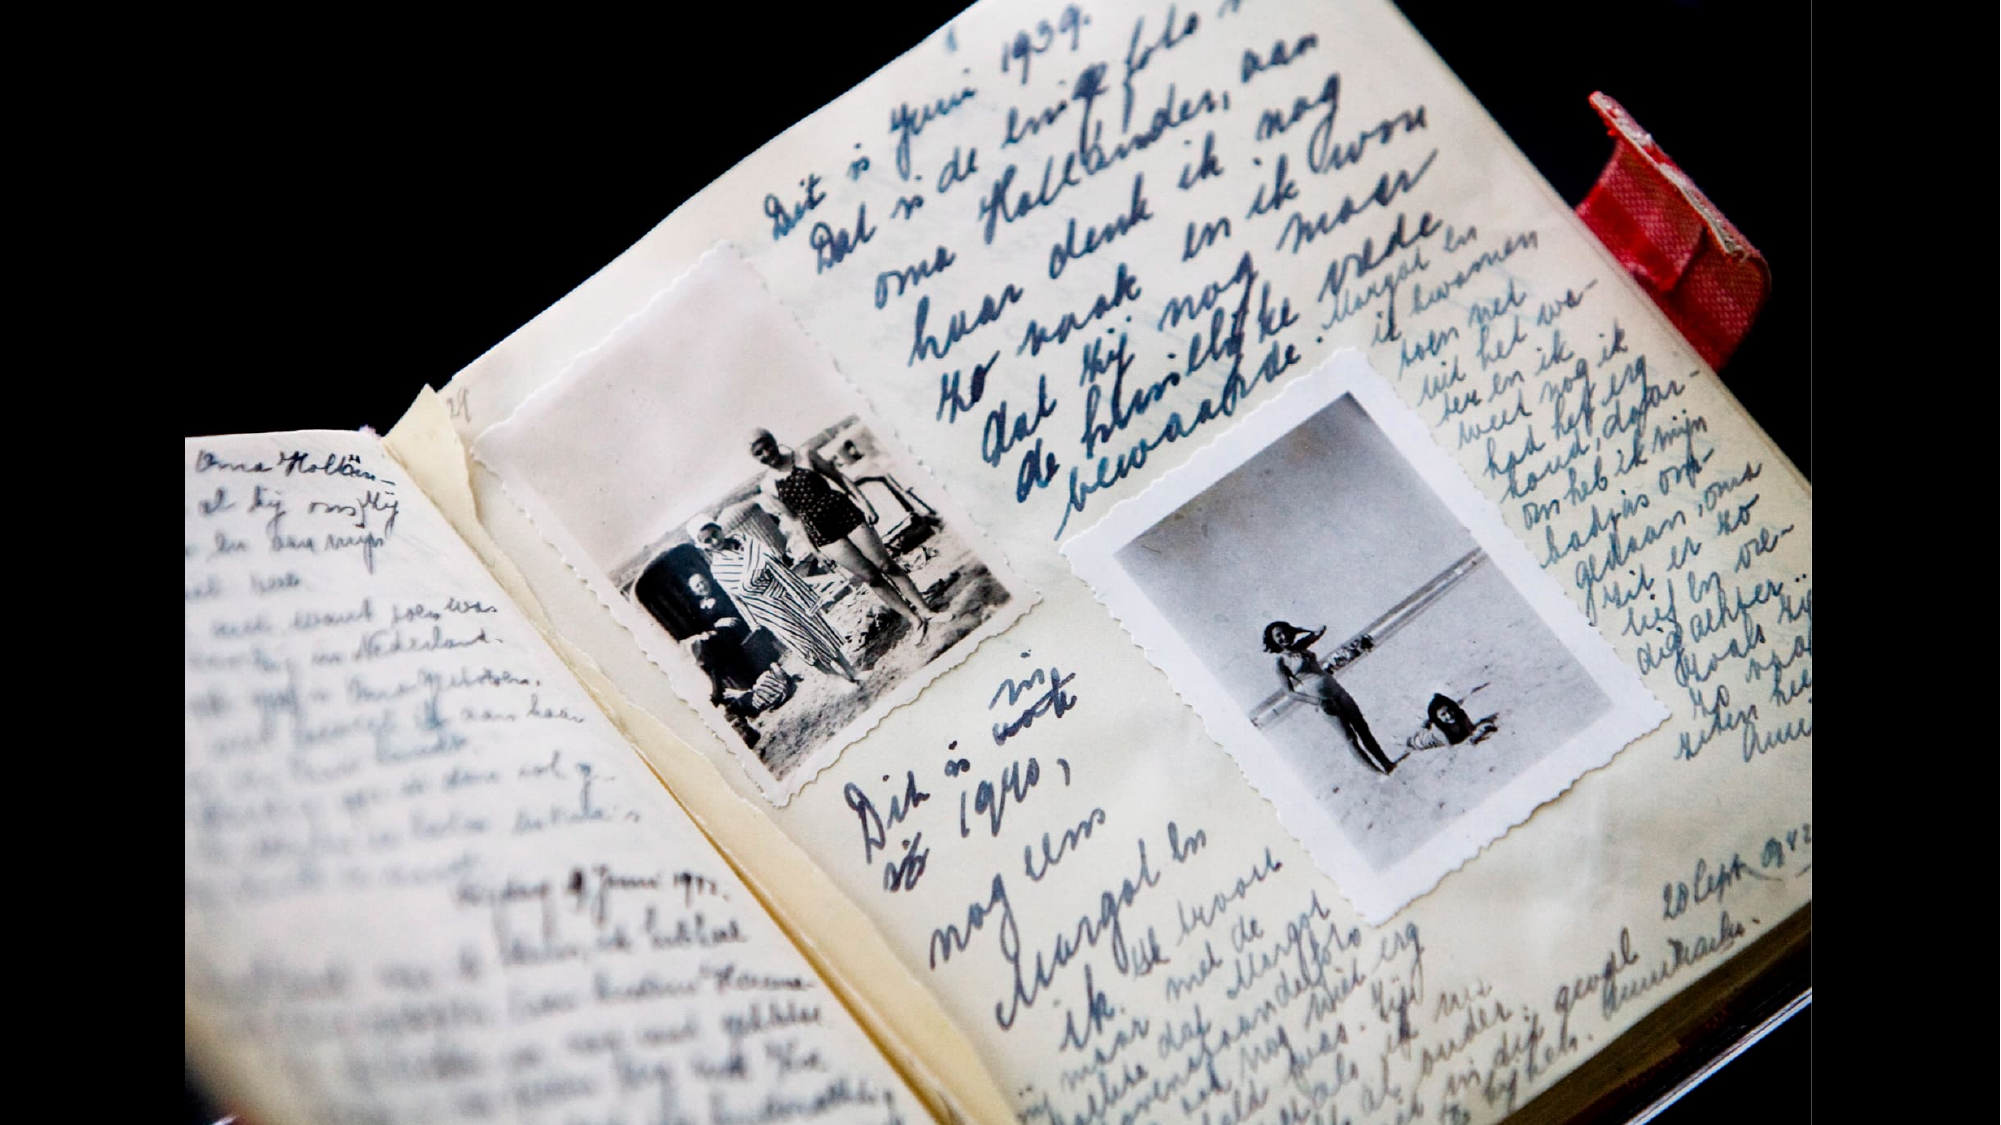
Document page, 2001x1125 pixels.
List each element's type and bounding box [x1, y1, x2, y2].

picture [185, 0, 1812, 1125]
